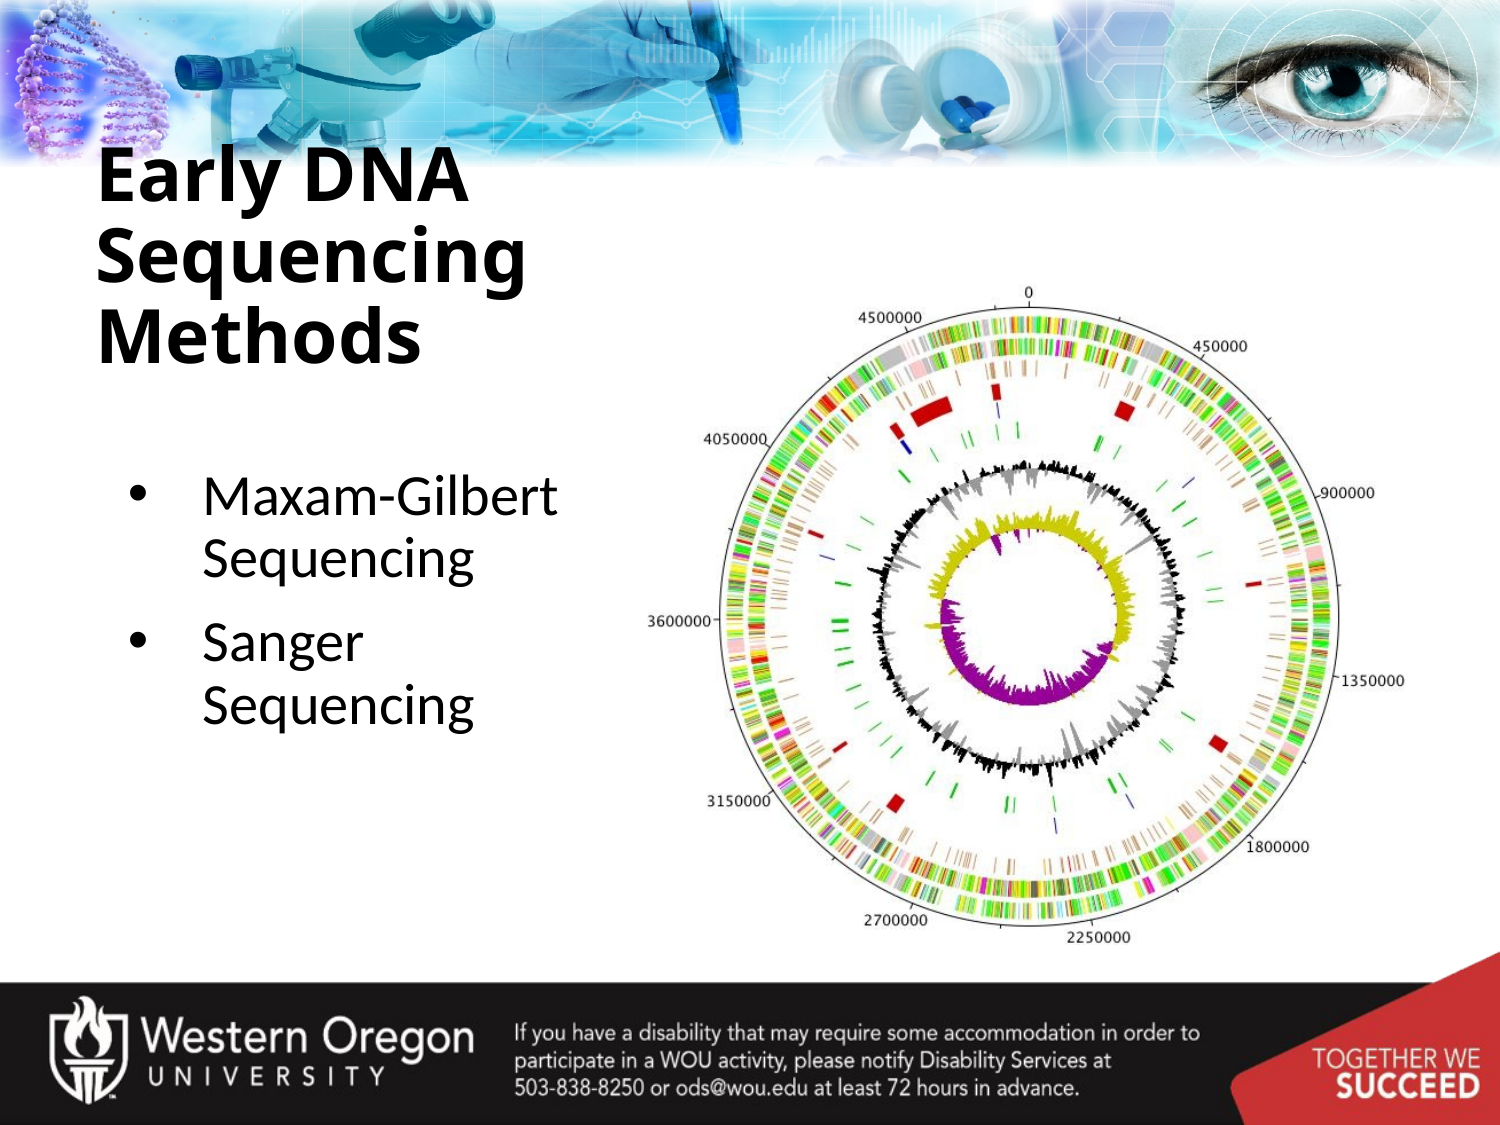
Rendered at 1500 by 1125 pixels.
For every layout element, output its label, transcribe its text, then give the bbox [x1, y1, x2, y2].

picture [647, 284, 1407, 945]
picture [0, 946, 1500, 1125]
picture [12, 18, 1491, 140]
list Maxam-Gilbert Sequencing Sanger Sequencing [112, 457, 597, 827]
title Early DNA Sequencing Methods [80, 216, 800, 388]
